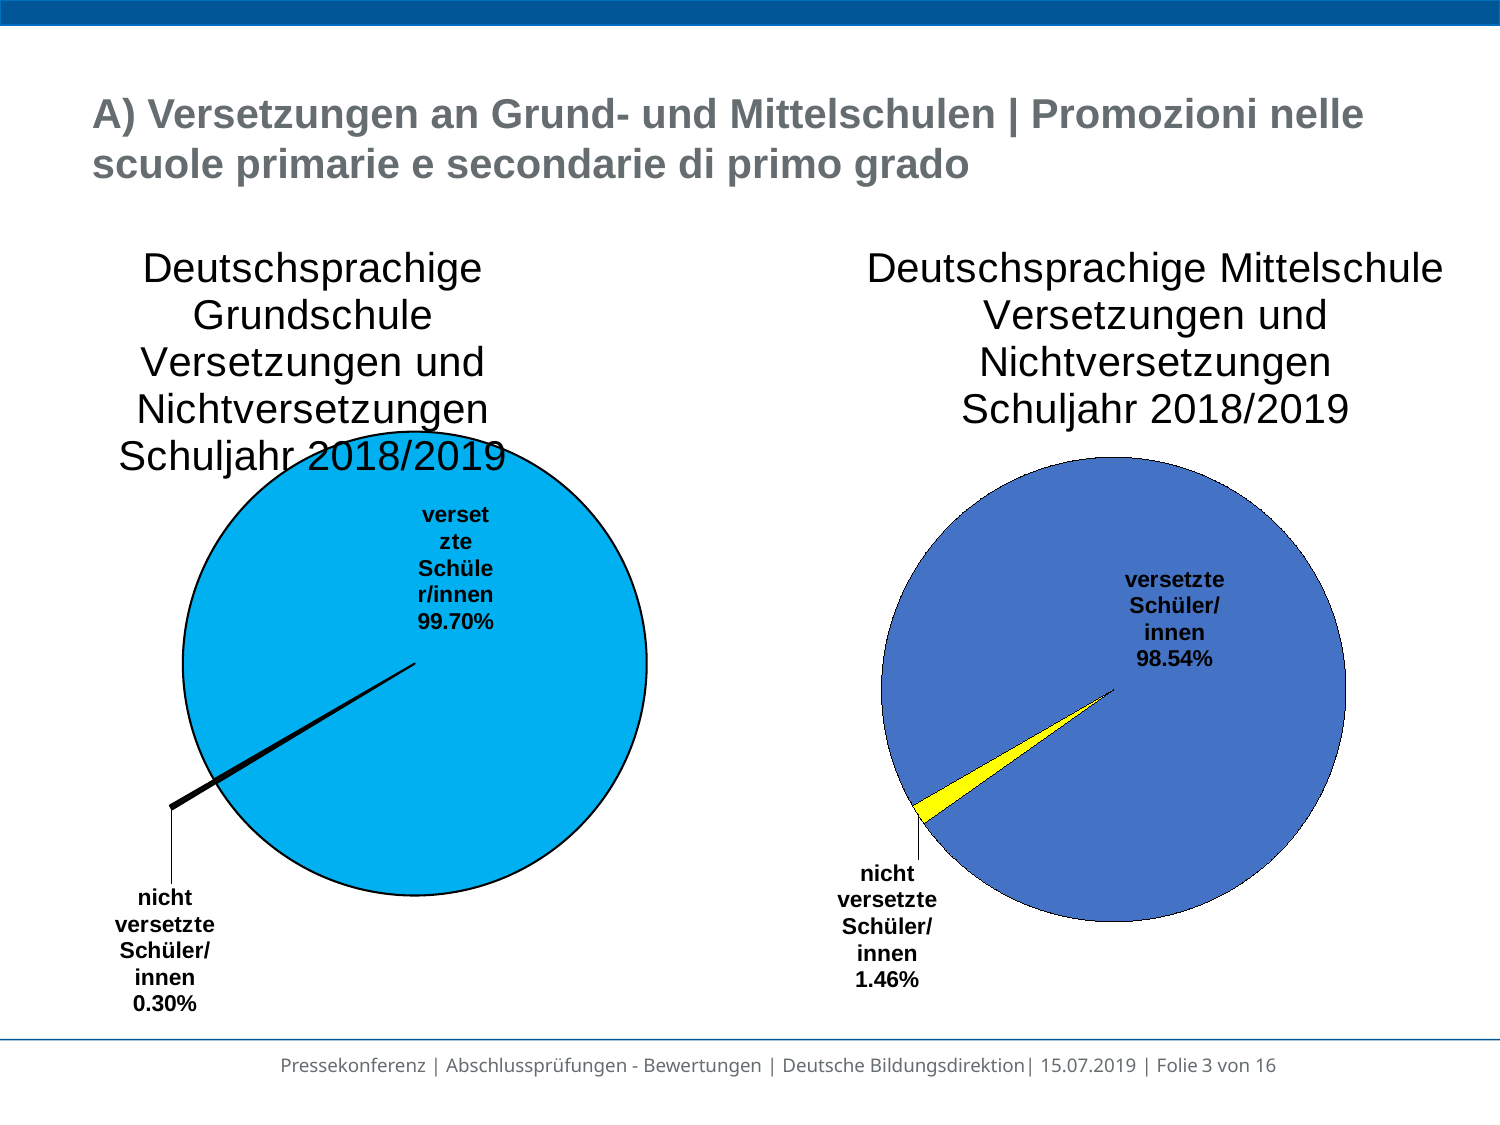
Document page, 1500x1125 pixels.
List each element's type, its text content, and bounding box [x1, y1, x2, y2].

chart [7, 208, 1500, 1027]
title A) Versetzungen an Grund- und Mittelschulen | Promozioni nelle scuole primarie e secondarie di primo grado [76, 42, 1427, 208]
